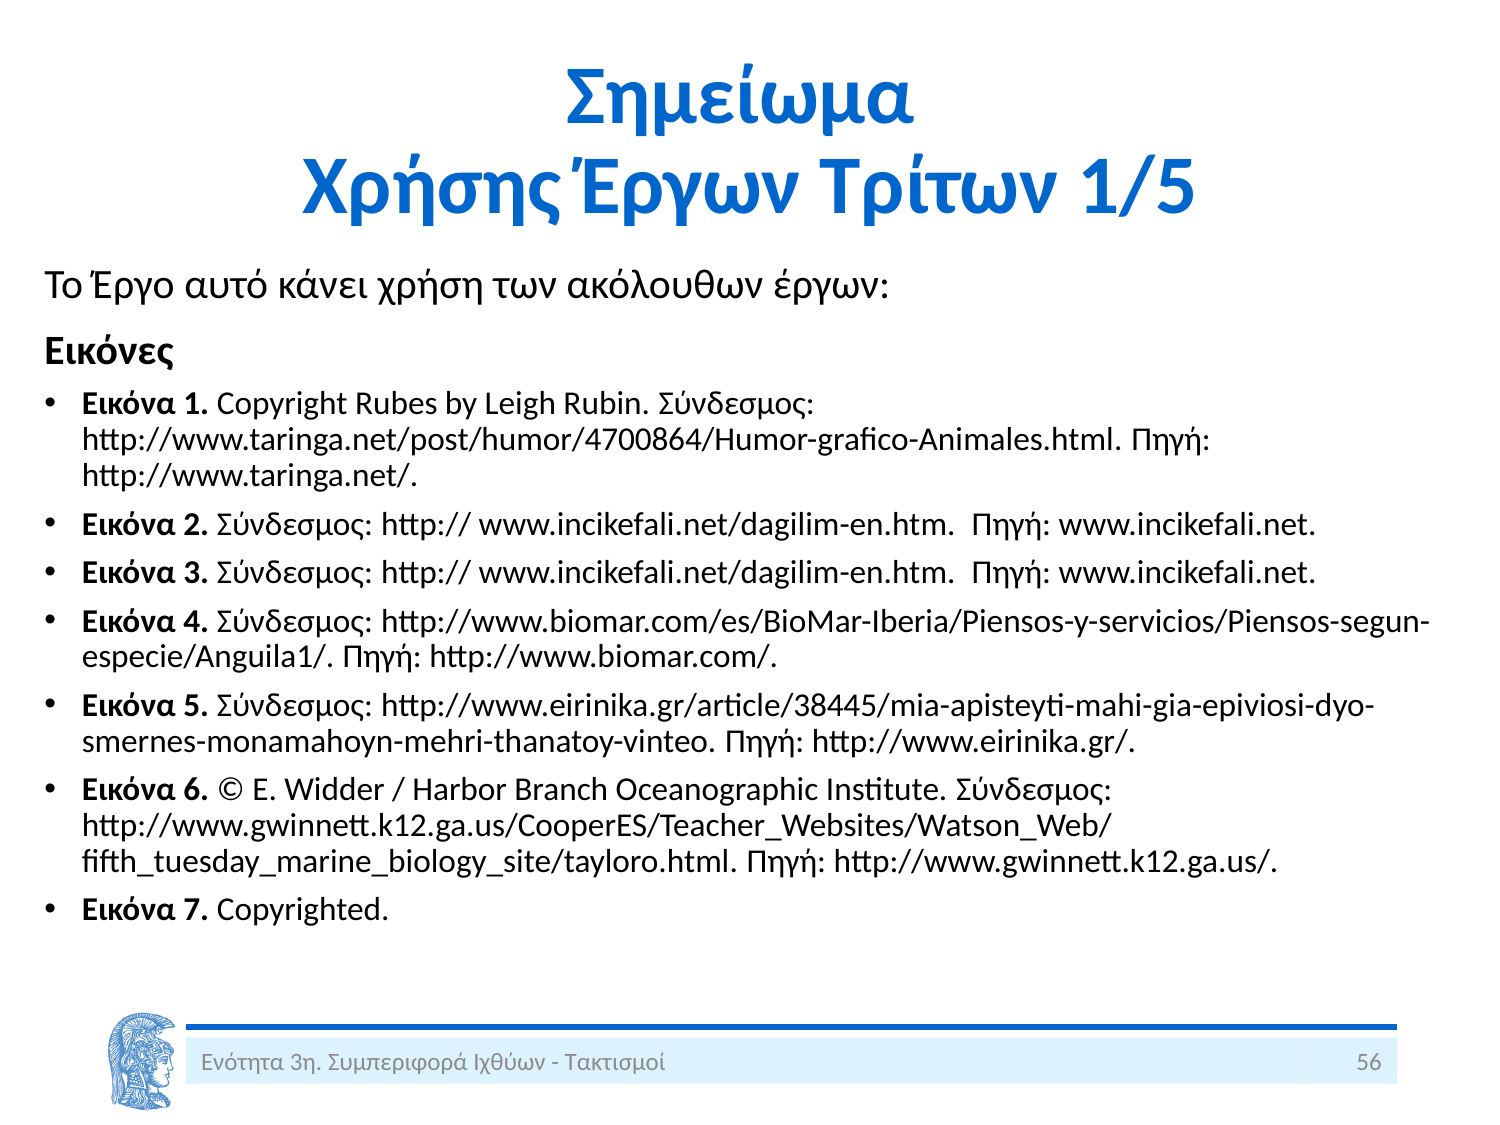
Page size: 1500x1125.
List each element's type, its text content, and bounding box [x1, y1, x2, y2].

title Σημείωμα Χρήσης Έργων Τρίτων 1/5 [0, 47, 1500, 236]
footer Ενότητα 3η. Συμπεριφορά Ιχθύων - Τακτισμοί [186, 1037, 1306, 1084]
slide_number 56 [1306, 1037, 1397, 1084]
list Το Έργο αυτό κάνει χρήση των ακόλουθων έργων: Εικόνες Εικόνα 1. Copyright Rubes by Leigh Rubin. Σύνδεσμος: http://www.taringa.net/post/humor/4700864/Humor-grafico-Animales.html. Πηγή: http://www.taringa.net/. Εικόνα 2. Σύνδεσμος: http:// www.incikefali.net/dagilim-en.htm. Πηγή: www.incikefali.net. Εικόνα 3. Σύνδεσμος: http:// www.incikefali.net/dagilim-en.htm. Πηγή: www.incikefali.net. Εικόνα 4. Σύνδεσμος: http://www.biomar.com/es/BioMar-Iberia/Piensos-y-servicios/Piensos-segun-especie/Anguila1/. Πηγή: http://www.biomar.com/. Εικόνα 5. Σύνδεσμος: http://www.eirinika.gr/article/38445/mia-apisteyti-mahi-gia-epiviosi-dyo-smernes-monamahoyn-mehri-thanatoy-vinteo. Πηγή: http://www.eirinika.gr/. Εικόνα 6. © E. Widder / Harbor Branch Oceanographic Institute. Σύνδεσμος: http://www.gwinnett.k12.ga.us/CooperES/Teacher_Websites/Watson_Web/fifth_tuesday_marine_biology_site/tayloro.html. Πηγή: http://www.gwinnett.k12.ga.us/. Εικόνα 7. Copyrighted. [29, 255, 1483, 998]
picture [103, 1011, 186, 1114]
